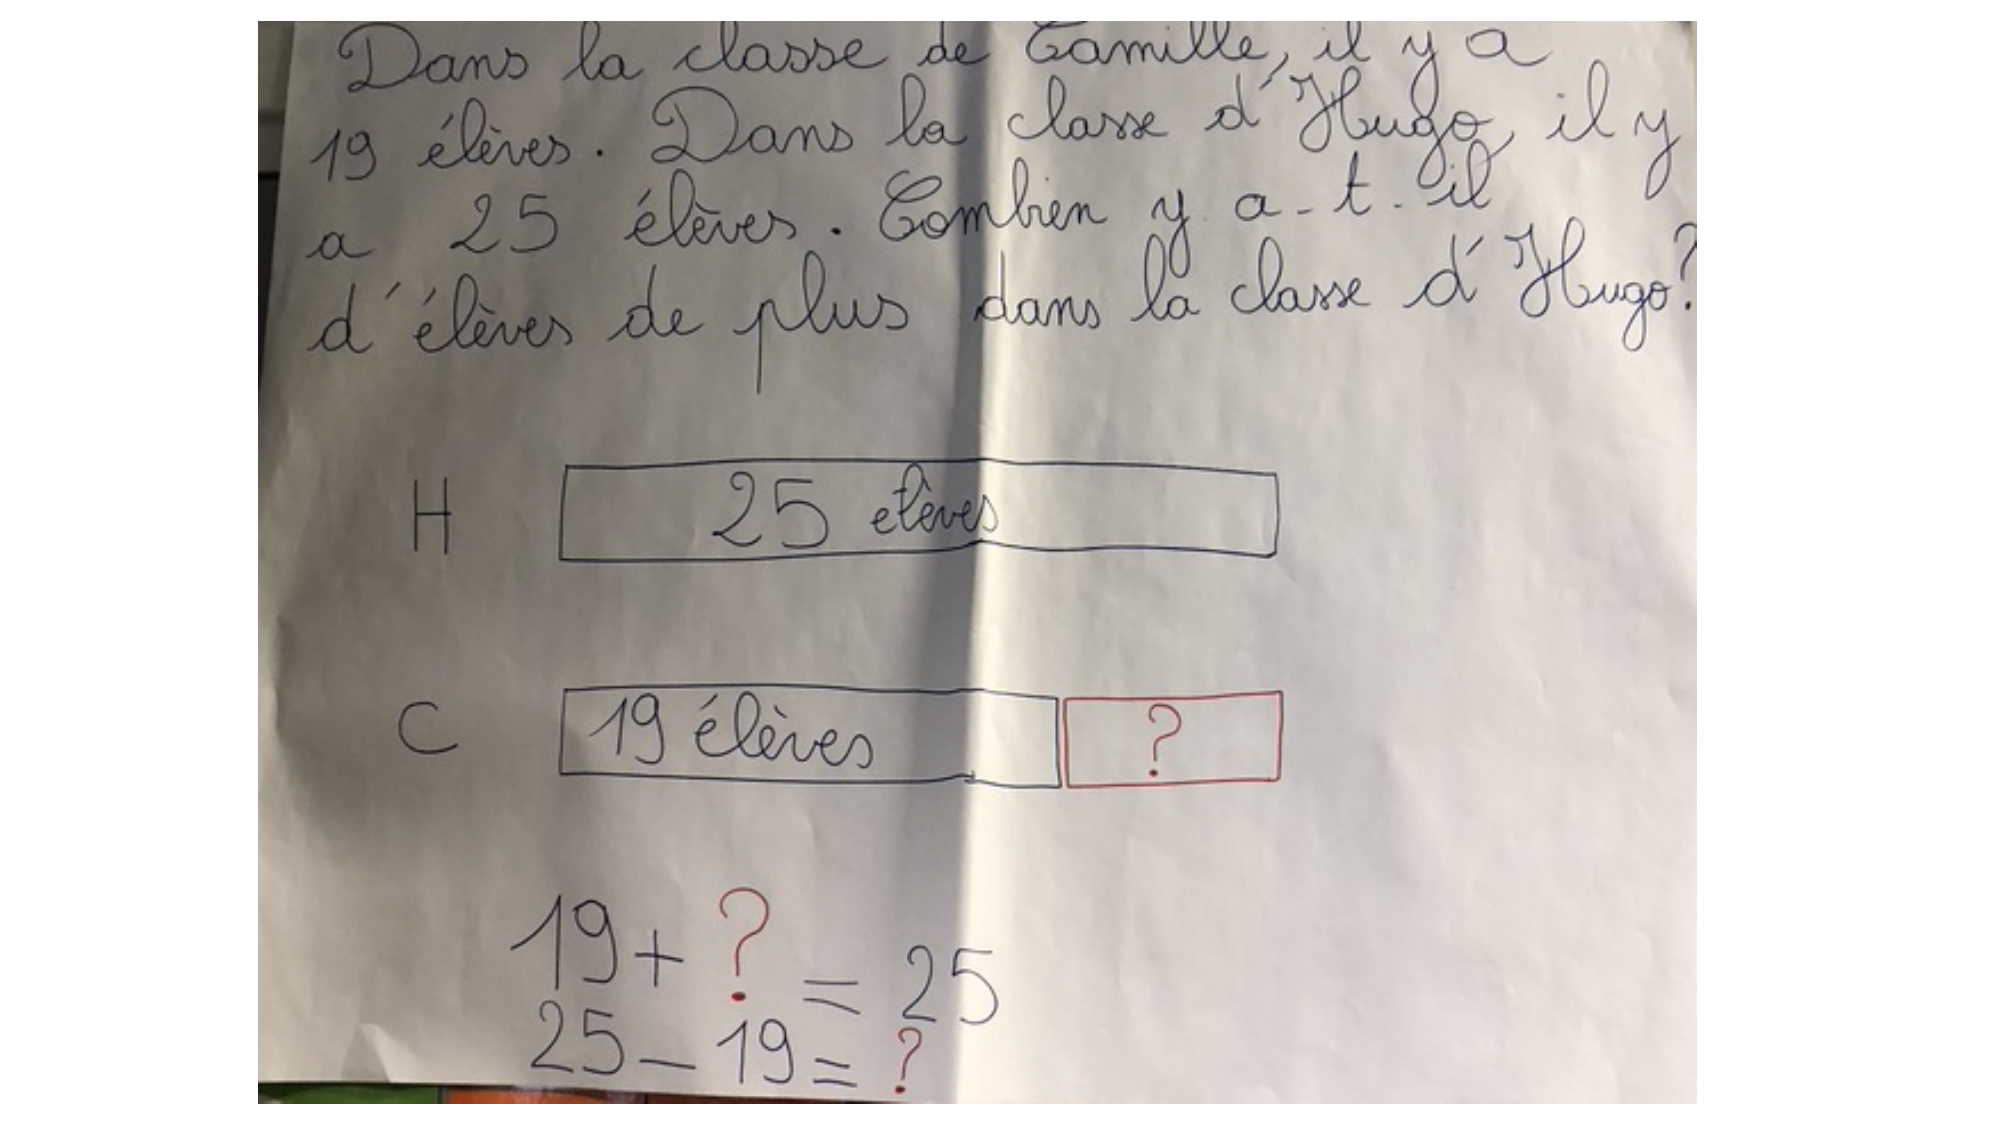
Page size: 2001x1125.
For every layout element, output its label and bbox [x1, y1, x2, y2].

picture [258, 21, 1697, 1104]
